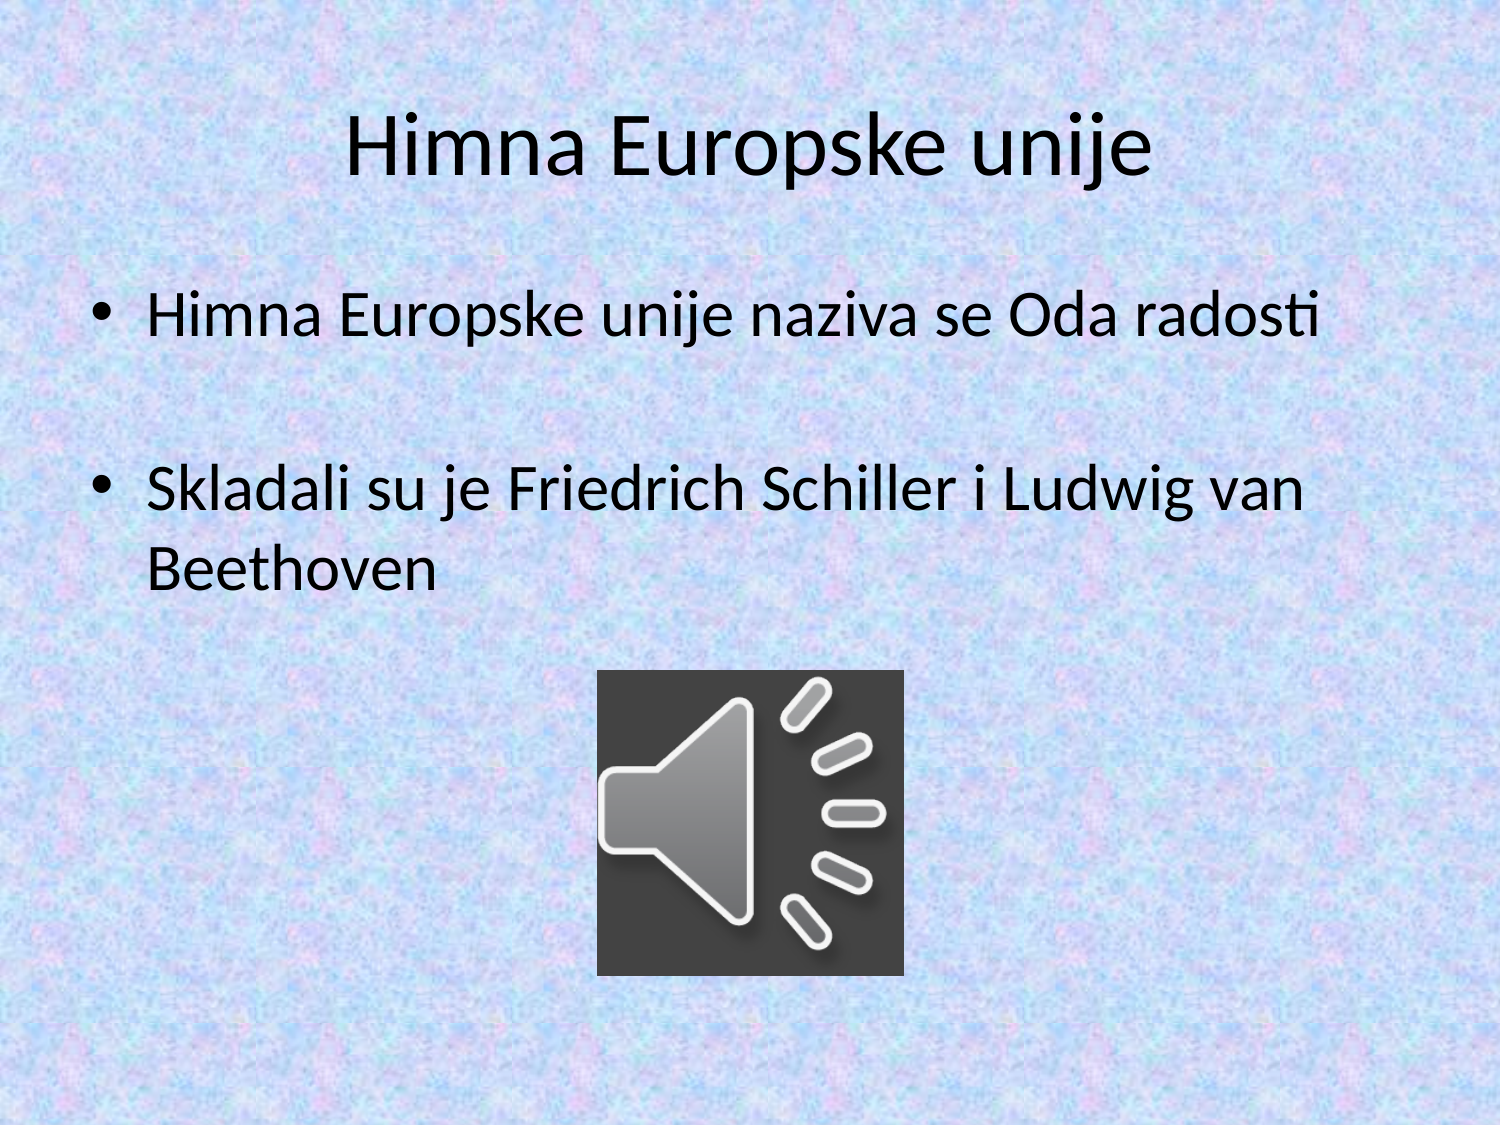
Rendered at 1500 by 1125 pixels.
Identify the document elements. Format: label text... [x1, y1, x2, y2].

title Himna Europske unije [75, 45, 1425, 233]
picture [0, 0, 1500, 1125]
list Himna Europske unije naziva se Oda radosti Skladali su je Friedrich Schiller i Ludwig van Beethoven [75, 262, 1425, 1005]
